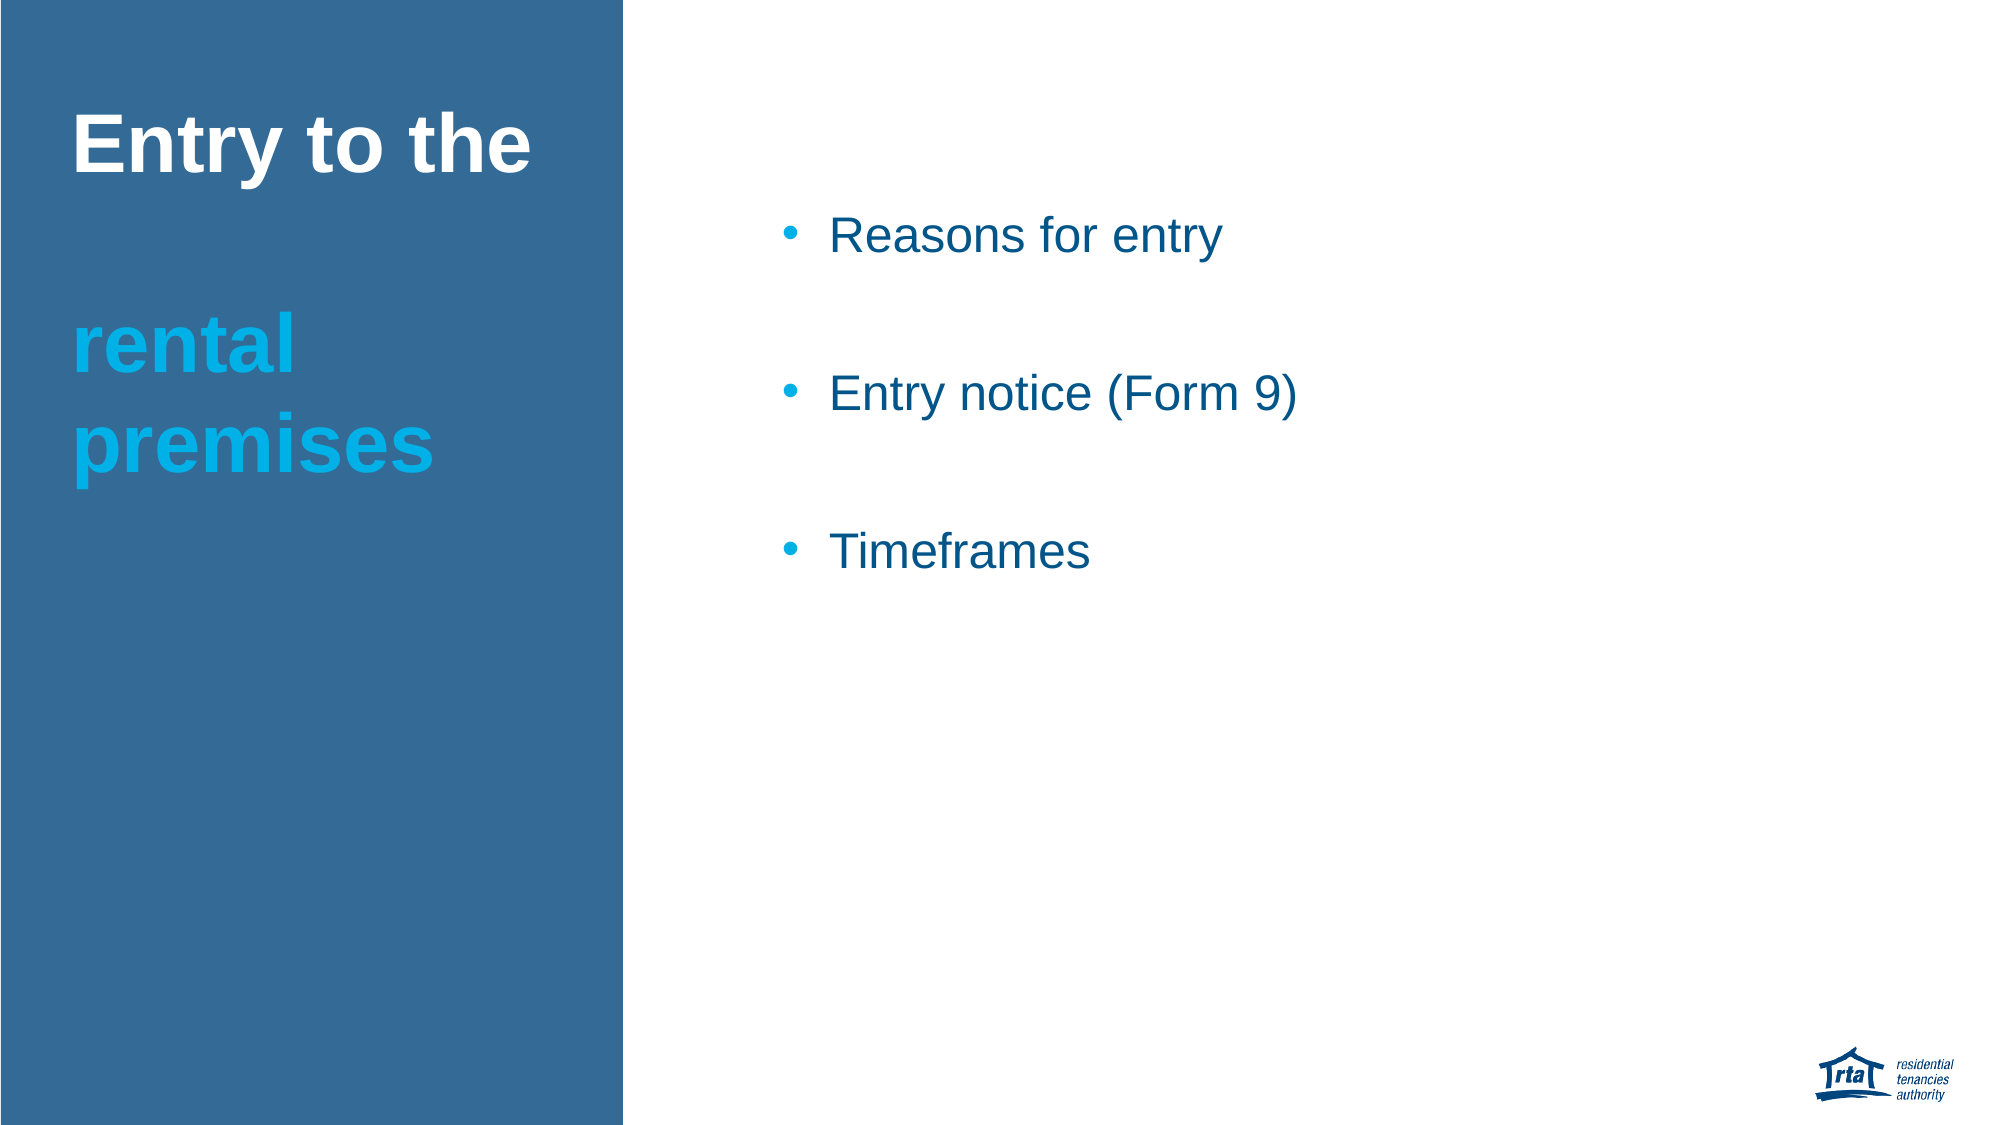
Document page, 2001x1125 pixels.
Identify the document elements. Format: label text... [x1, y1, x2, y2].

list Entry to the rental premises [0, 116, 572, 462]
picture [1814, 1046, 1954, 1102]
list Reasons for entry Entry notice (Form 9) Timeframes [740, 116, 1851, 909]
text_box [0, 0, 623, 1125]
